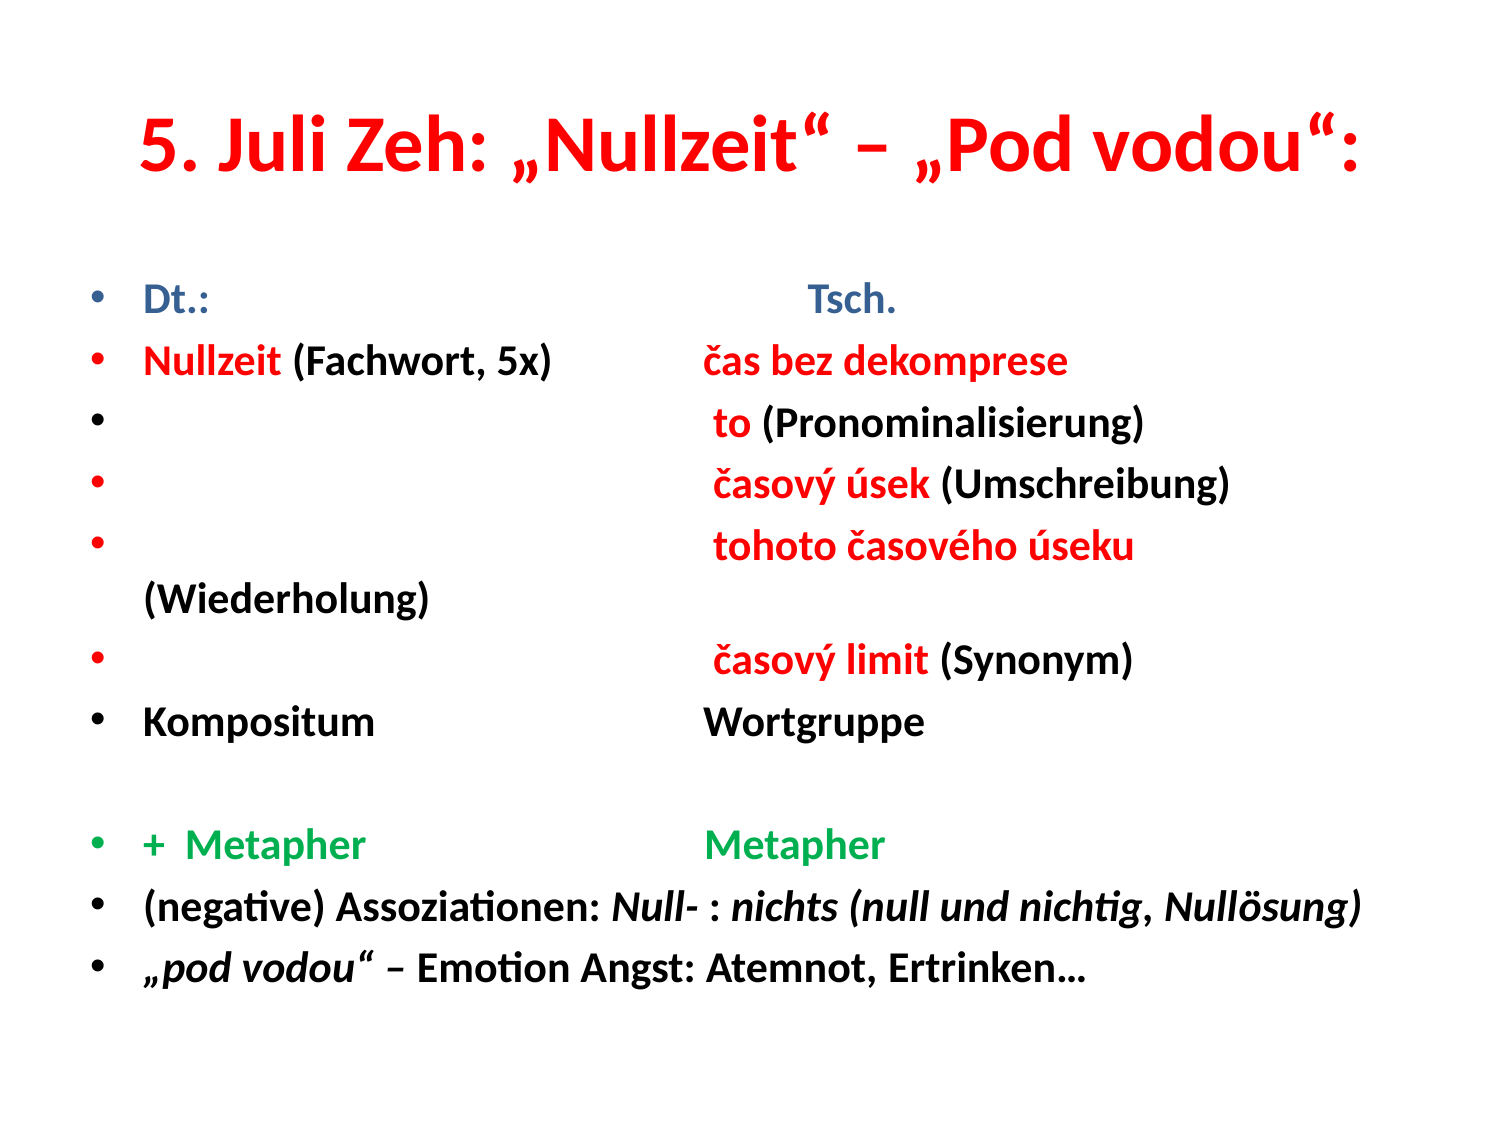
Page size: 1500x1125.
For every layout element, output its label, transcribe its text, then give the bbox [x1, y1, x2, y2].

list Dt.: Tsch. Nullzeit (Fachwort, 5x) čas bez dekomprese to (Pronominalisierung) časový úsek (Umschreibung) tohoto časového úseku (Wiederholung) časový limit (Synonym) Kompositum Wortgruppe + Metapher Metapher (negative) Assoziationen: Null- : nichts (null und nichtig, Nullösung) „pod vodou“ – Emotion Angst: Atemnot, Ertrinken… [75, 262, 1425, 1005]
title 5. Juli Zeh: „Nullzeit“ – „Pod vodou“: [75, 45, 1425, 233]
